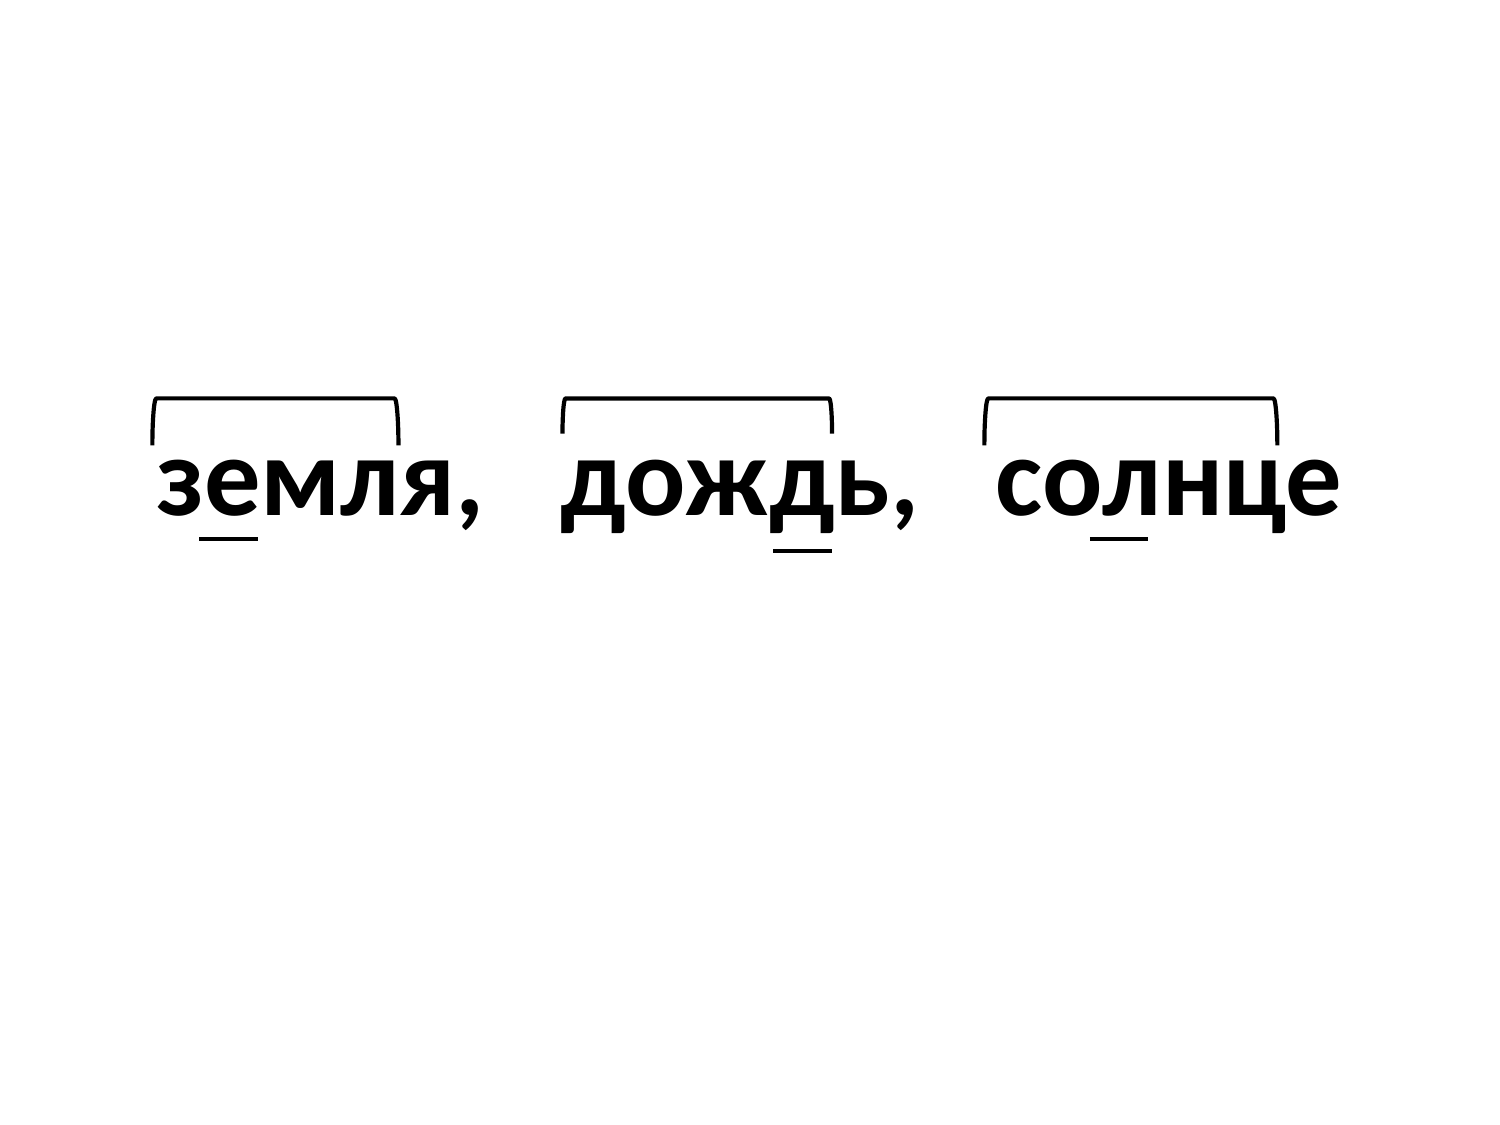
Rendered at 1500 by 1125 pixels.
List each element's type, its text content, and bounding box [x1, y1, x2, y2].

text_box [983, 397, 1279, 446]
title земля, дождь, солнце [112, 349, 1388, 591]
text_box [151, 397, 400, 446]
text_box [561, 397, 833, 434]
